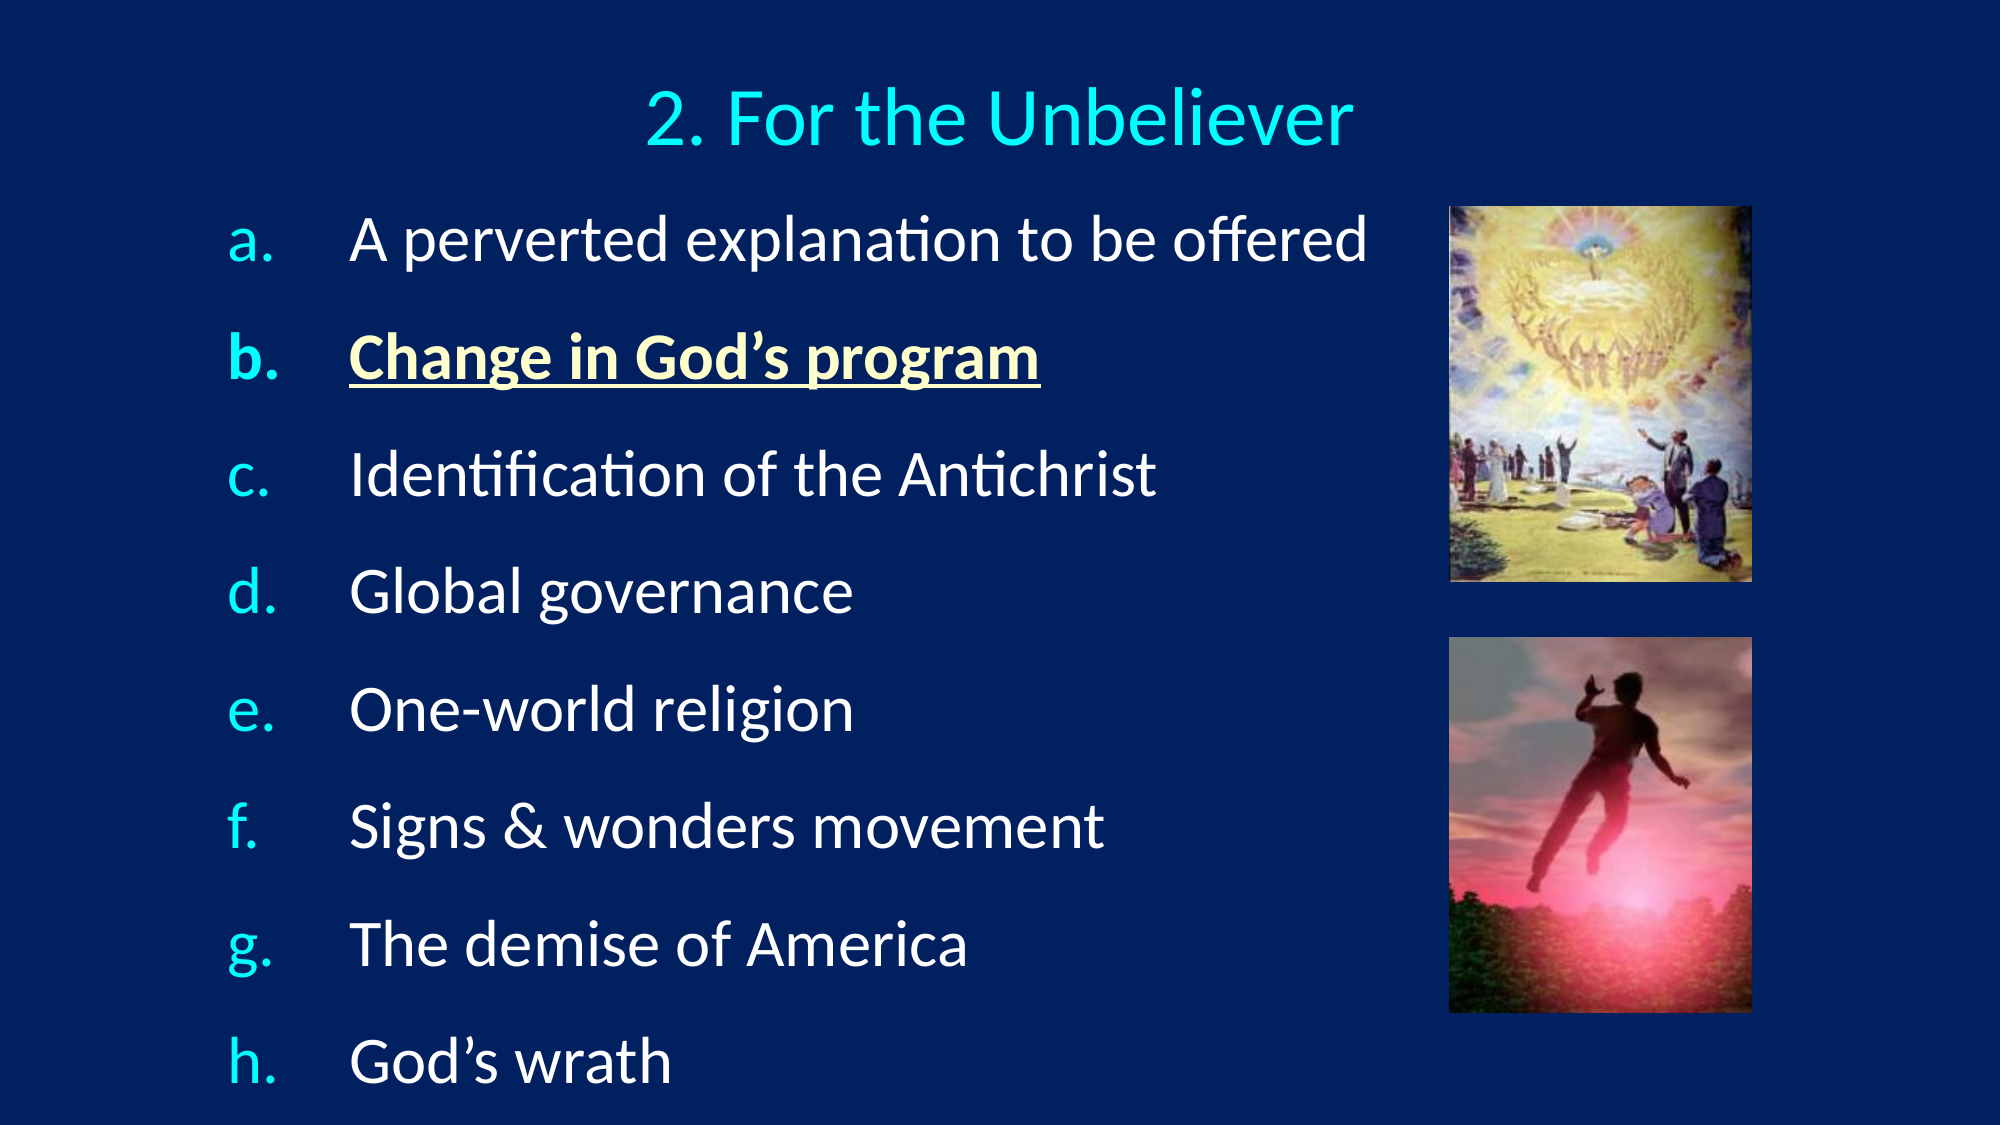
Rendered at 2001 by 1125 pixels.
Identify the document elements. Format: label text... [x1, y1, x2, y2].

title 2. For the Unbeliever [299, 37, 1701, 188]
picture [1449, 205, 1752, 582]
list A perverted explanation to be offered Change in God’s program Identification of the Antichrist Global governance One-world religion Signs & wonders movement The demise of America God’s wrath [212, 187, 1476, 1088]
picture [1449, 637, 1752, 1013]
